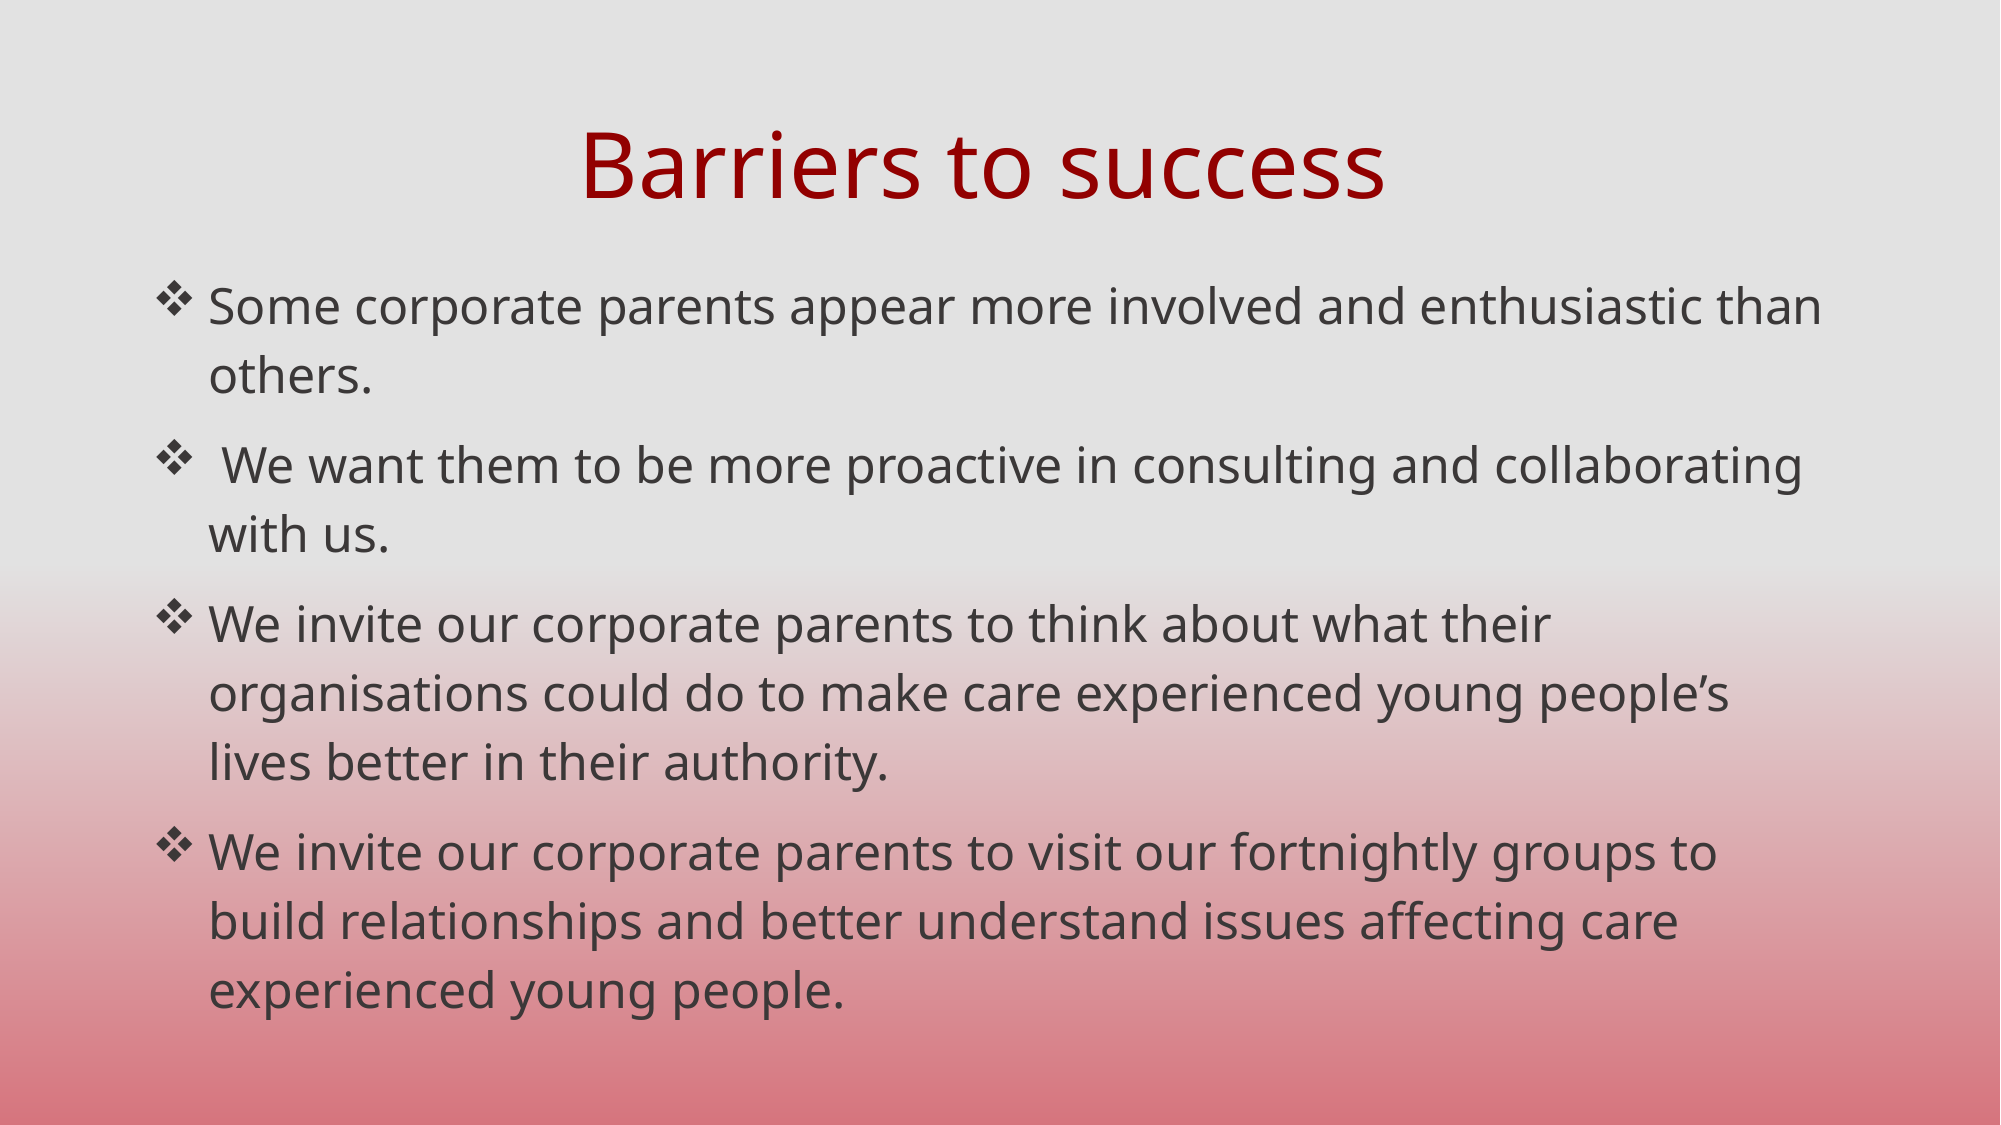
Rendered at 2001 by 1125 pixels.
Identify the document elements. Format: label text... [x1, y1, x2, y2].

title Barriers to success [104, 59, 1863, 278]
text_box Some corporate parents appear more involved and enthusiastic than others. We want them to be more proactive in consulting and collaborating with us. We invite our corporate parents to think about what their organisations could do to make care experienced young people’s lives better in their authority. We invite our corporate parents to visit our fortnightly groups to build relationships and better understand issues affecting care experienced young people. [137, 177, 1863, 1026]
